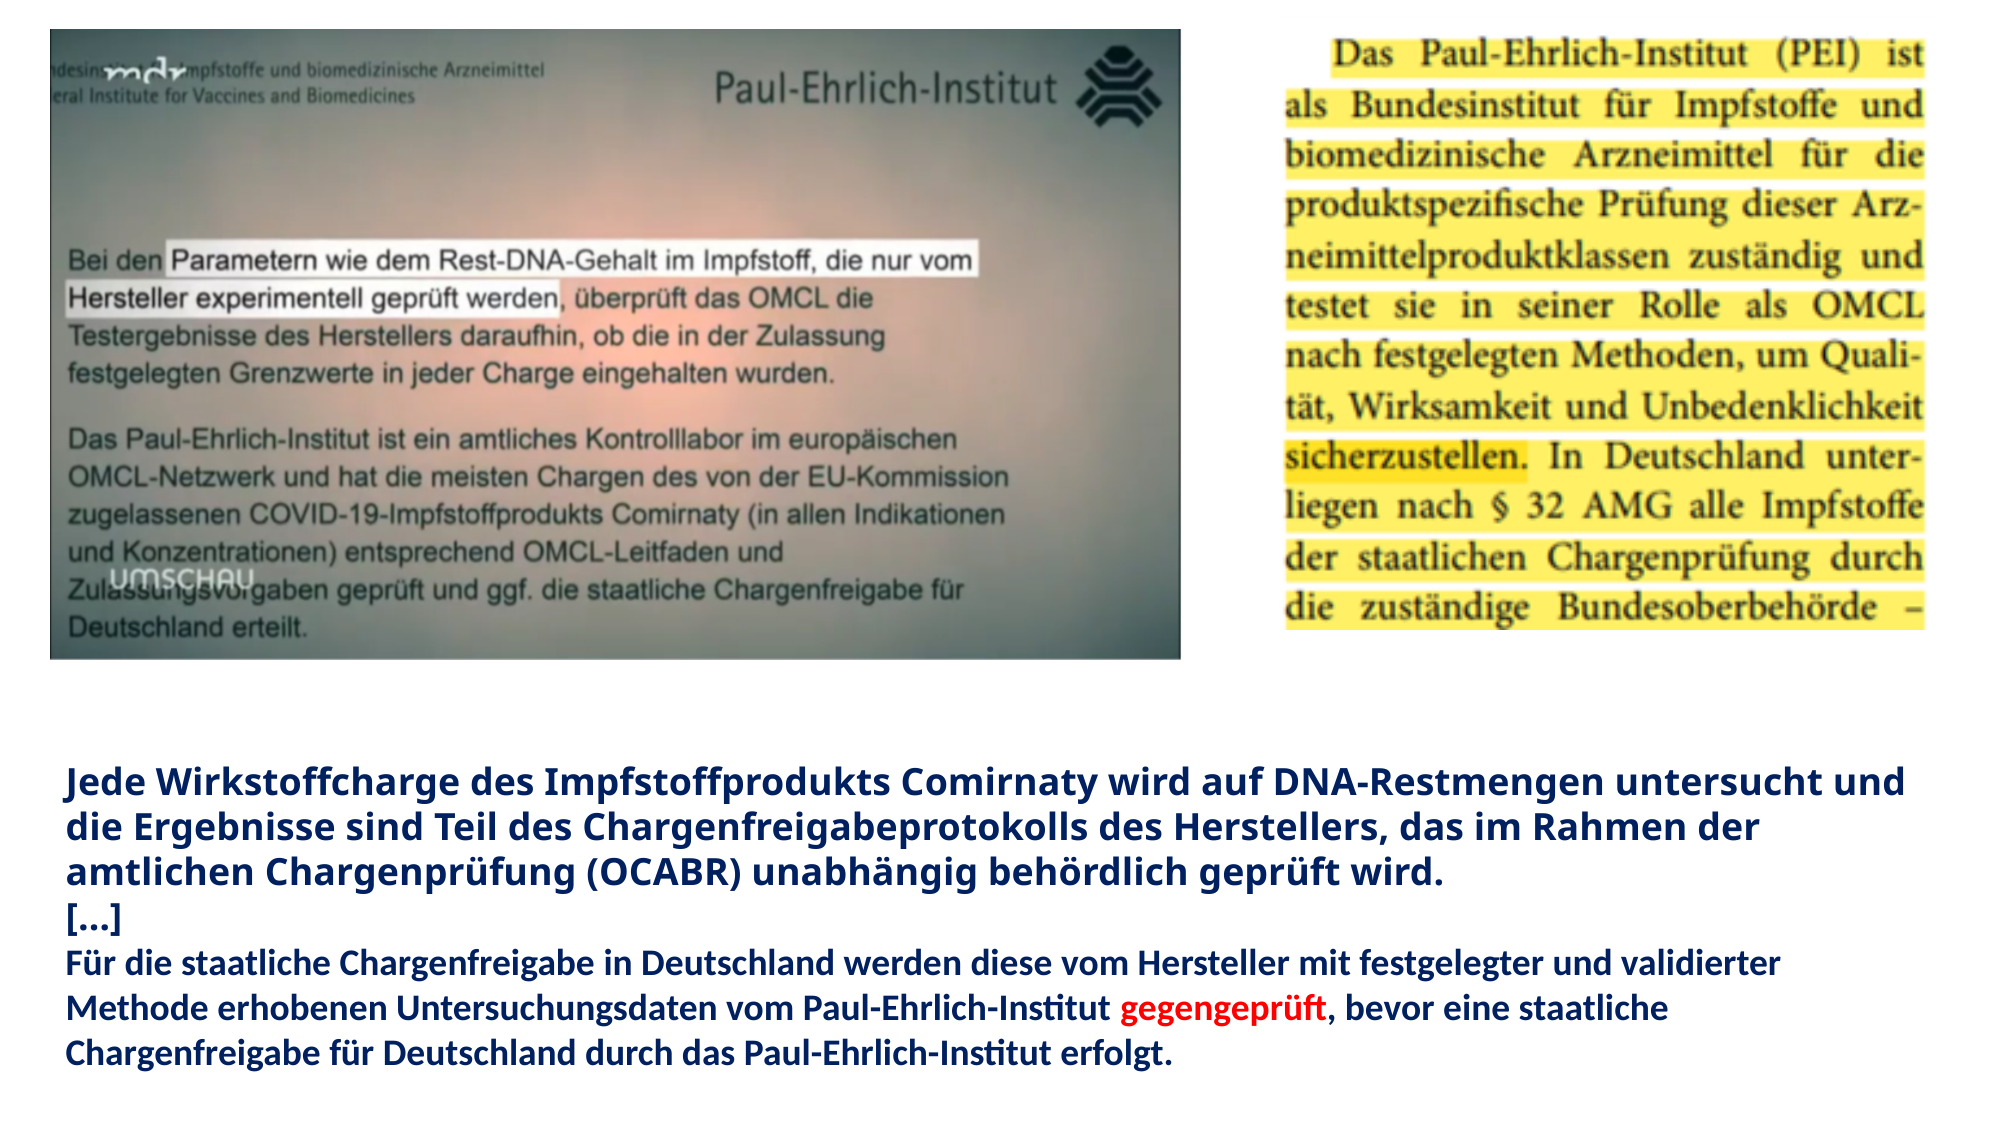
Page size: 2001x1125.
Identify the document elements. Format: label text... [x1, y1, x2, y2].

text_box Jede Wirkstoffcharge des Impfstoffprodukts Comirnaty wird auf DNA-Restmengen untersucht und die Ergebnisse sind Teil des Chargenfreigabeprotokolls des Herstellers, das im Rahmen der amtlichen Chargenprüfung (OCABR) unabhängig behördlich geprüft wird. […] Für die staatliche Chargenfreigabe in Deutschland werden diese vom Hersteller mit festgelegter und validierter Methode erhobenen Untersuchungsdaten vom Paul-Ehrlich-Institut gegengeprüft, bevor eine staatliche Chargenfreigabe für Deutschland durch das Paul-Ehrlich-Institut erfolgt. [50, 750, 1927, 1125]
picture [1274, 16, 1938, 630]
picture [50, 29, 1182, 661]
